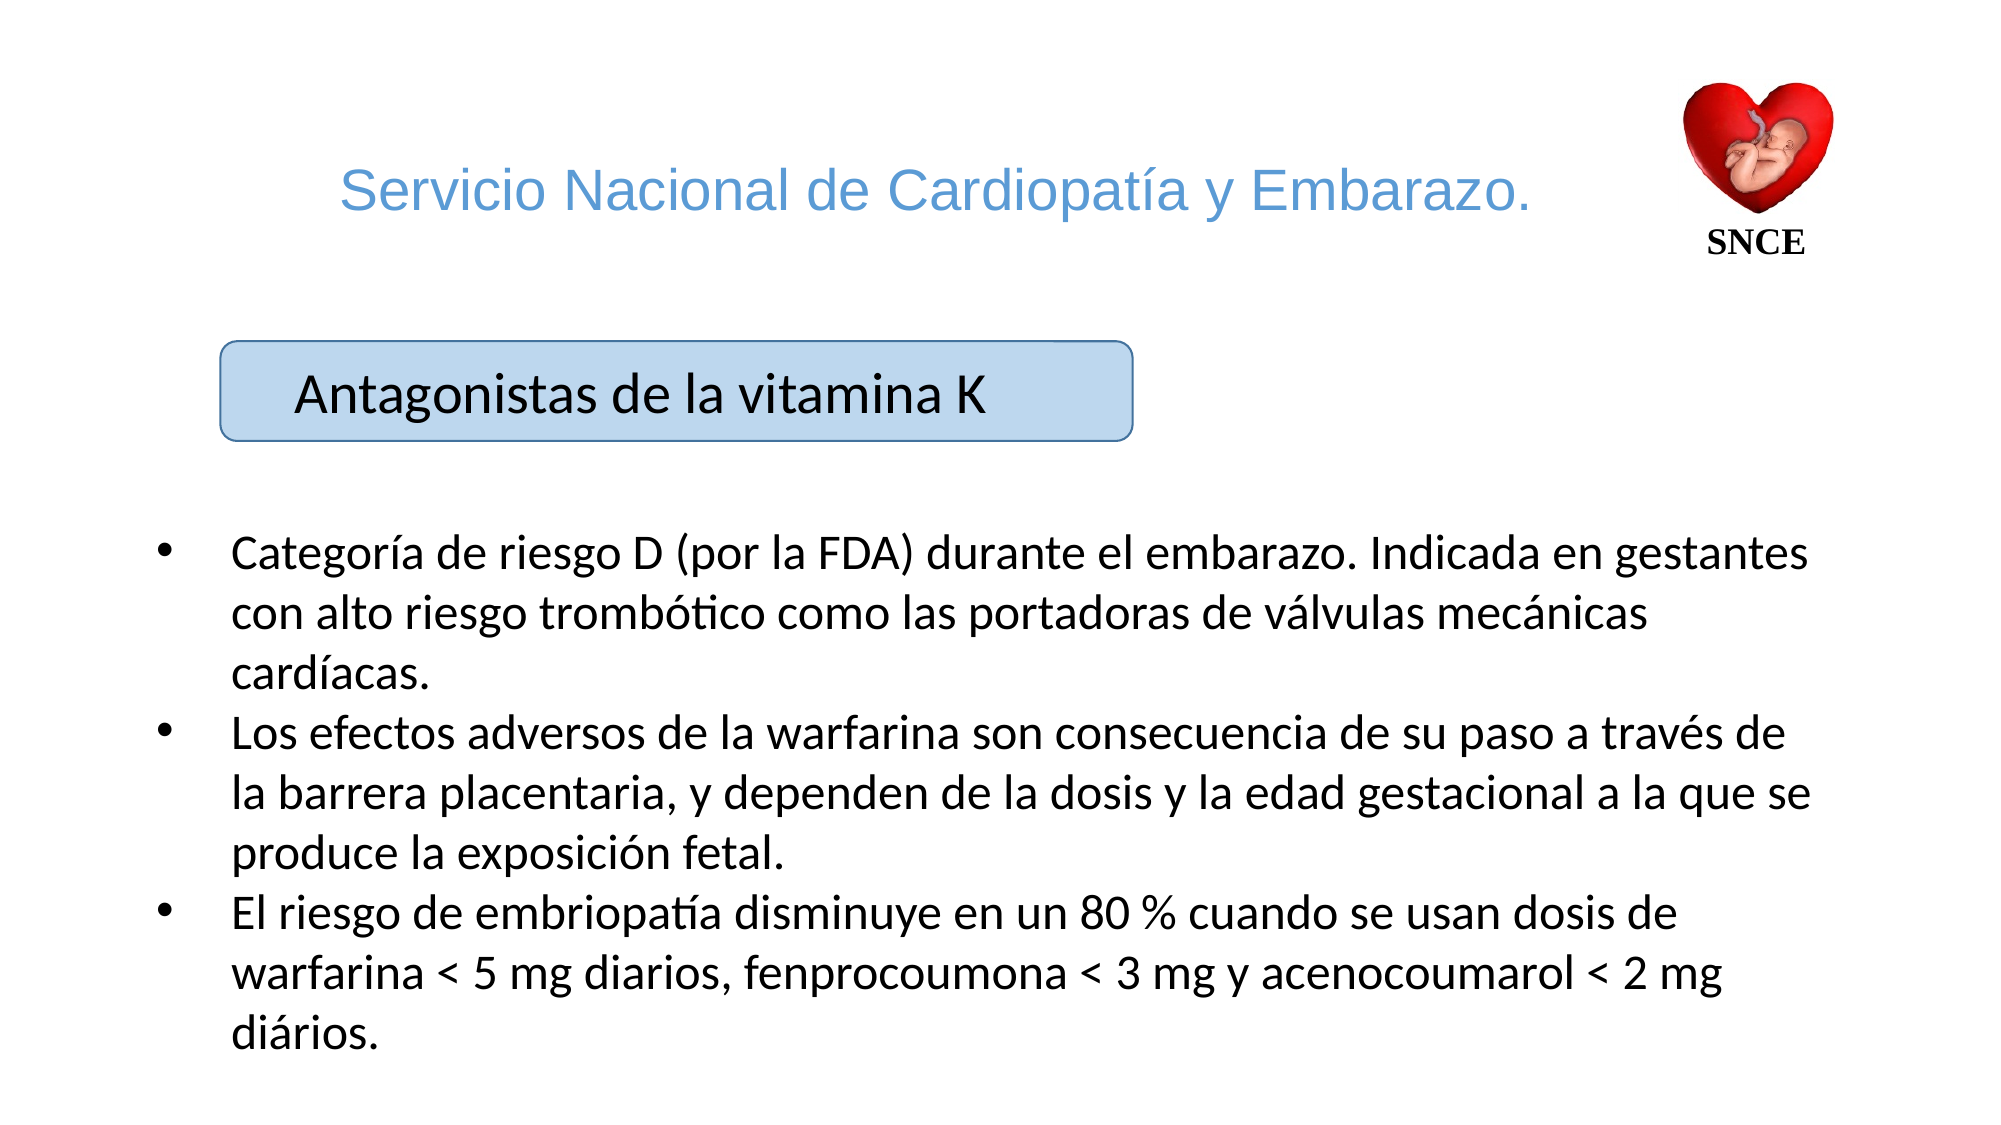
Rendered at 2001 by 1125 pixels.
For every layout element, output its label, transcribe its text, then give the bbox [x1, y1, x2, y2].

text_box Servicio Nacional de Cardiopatía y Embarazo. [75, 144, 1799, 380]
text_box Antagonistas de la vitamina K [168, 347, 1114, 503]
text_box [1114, 380, 1134, 442]
text_box Categoría de riesgo D (por la FDA) durante el embarazo. Indicada en gestantes con alto riesgo trombótico como las portadoras de válvulas mecánicas cardíacas. Los efectos adversos de la warfarina son consecuencia de su paso a través de la barrera placentaria, y dependen de la dosis y la edad gestacional a la que se produce la exposición fetal. El riesgo de embriopatía disminuye en un 80 % cuando se usan dosis de warfarina < 5 mg diarios, fenprocoumona < 3 mg y acenocoumarol < 2 mg diários. [141, 512, 1835, 1125]
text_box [1678, 79, 1835, 259]
